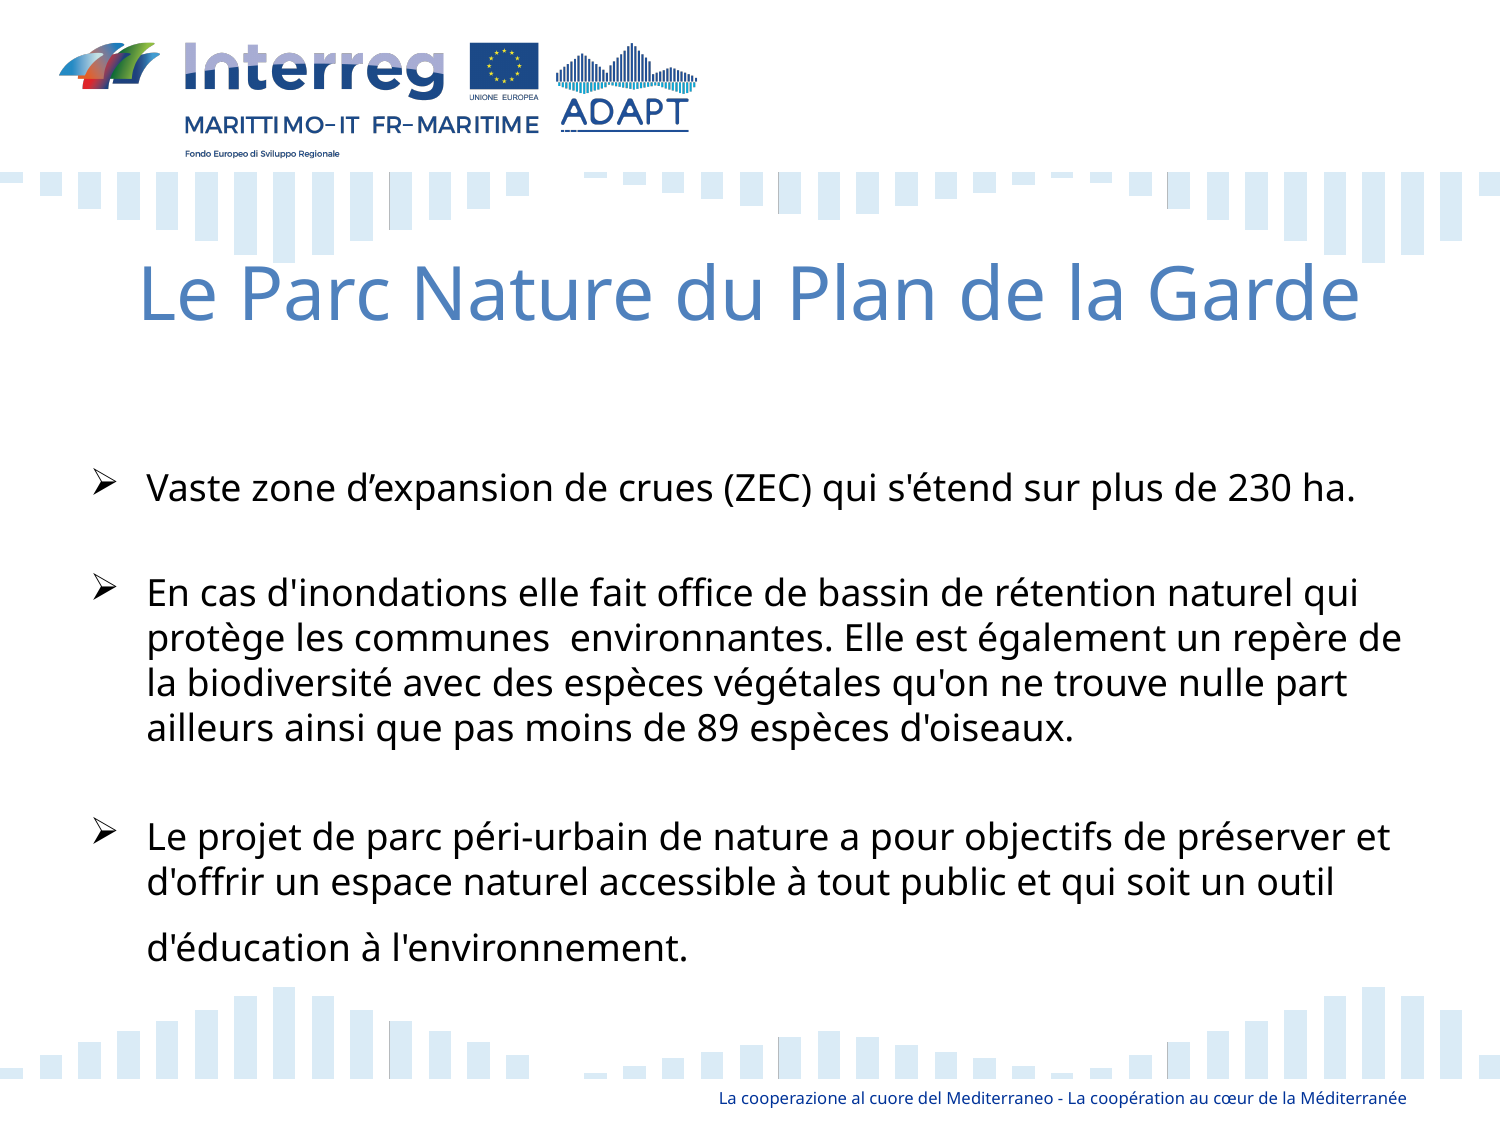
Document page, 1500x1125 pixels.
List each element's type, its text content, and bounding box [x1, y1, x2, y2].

list Vaste zone d’expansion de crues (ZEC) qui s'étend sur plus de 230 ha. En cas d'inondations elle fait office de bassin de rétention naturel qui protège les communes environnantes. Elle est également un repère de la biodiversité avec des espèces végétales qu'on ne trouve nulle part ailleurs ainsi que pas moins de 89 espèces d'oiseaux. Le projet de parc péri-urbain de nature a pour objectifs de préserver et d'offrir un espace naturel accessible à tout public et qui soit un outil d'éducation à l'environnement. [74, 413, 1426, 1110]
picture [53, 18, 703, 164]
title Le Parc Nature du Plan de la Garde [74, 196, 1426, 385]
